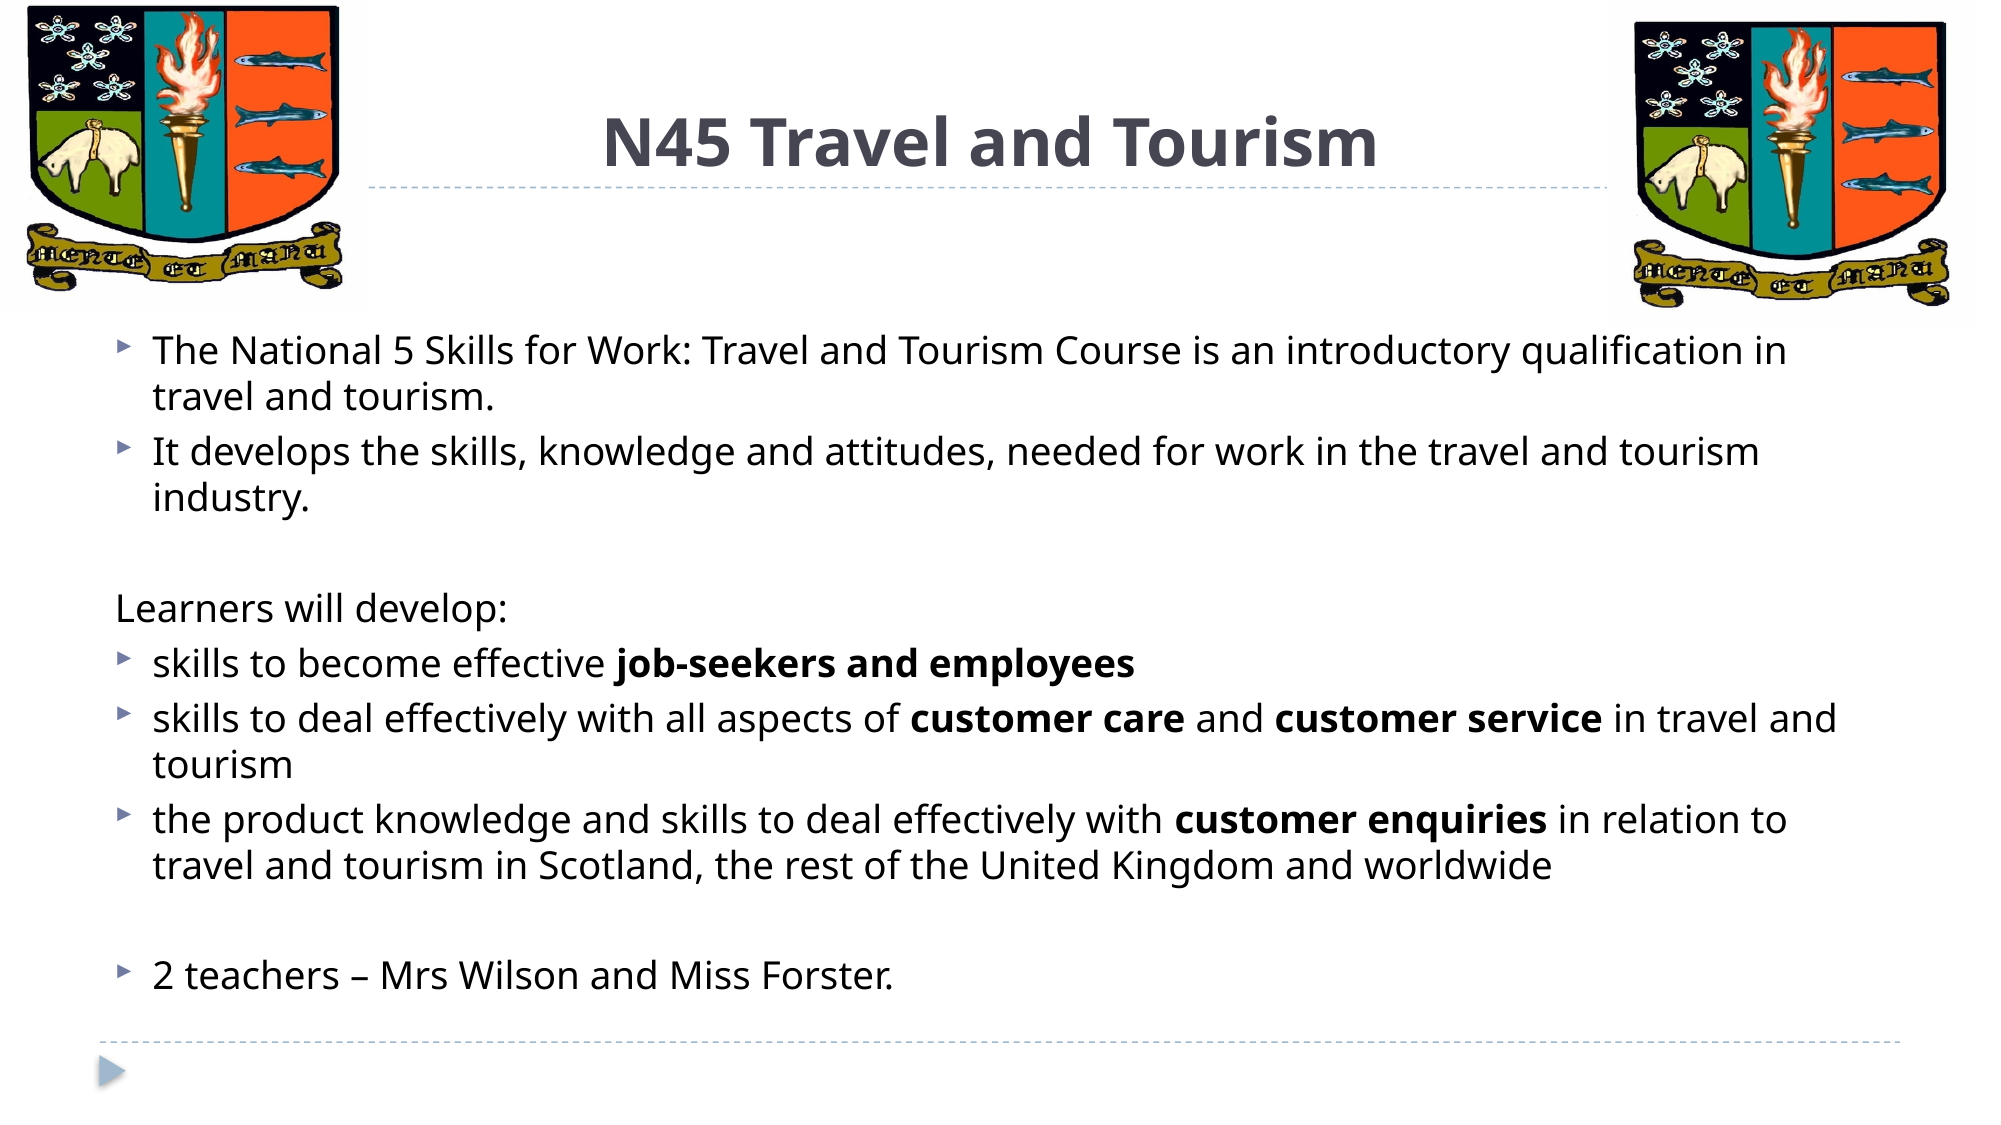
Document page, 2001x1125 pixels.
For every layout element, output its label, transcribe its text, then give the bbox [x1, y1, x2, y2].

picture [1607, 0, 1975, 327]
list The National 5 Skills for Work: Travel and Tourism Course is an introductory qualification in travel and tourism. It develops the skills, knowledge and attitudes, needed for work in the travel and tourism industry. Learners will develop: skills to become effective job-seekers and employees skills to deal effectively with all aspects of customer care and customer service in travel and tourism the product knowledge and skills to deal effectively with customer enquiries in relation to travel and tourism in Scotland, the rest of the United Kingdom and worldwide 2 teachers – Mrs Wilson and Miss Forster. [99, 318, 1900, 1010]
title N45 Travel and Tourism [395, 24, 1587, 188]
picture [0, 0, 368, 310]
